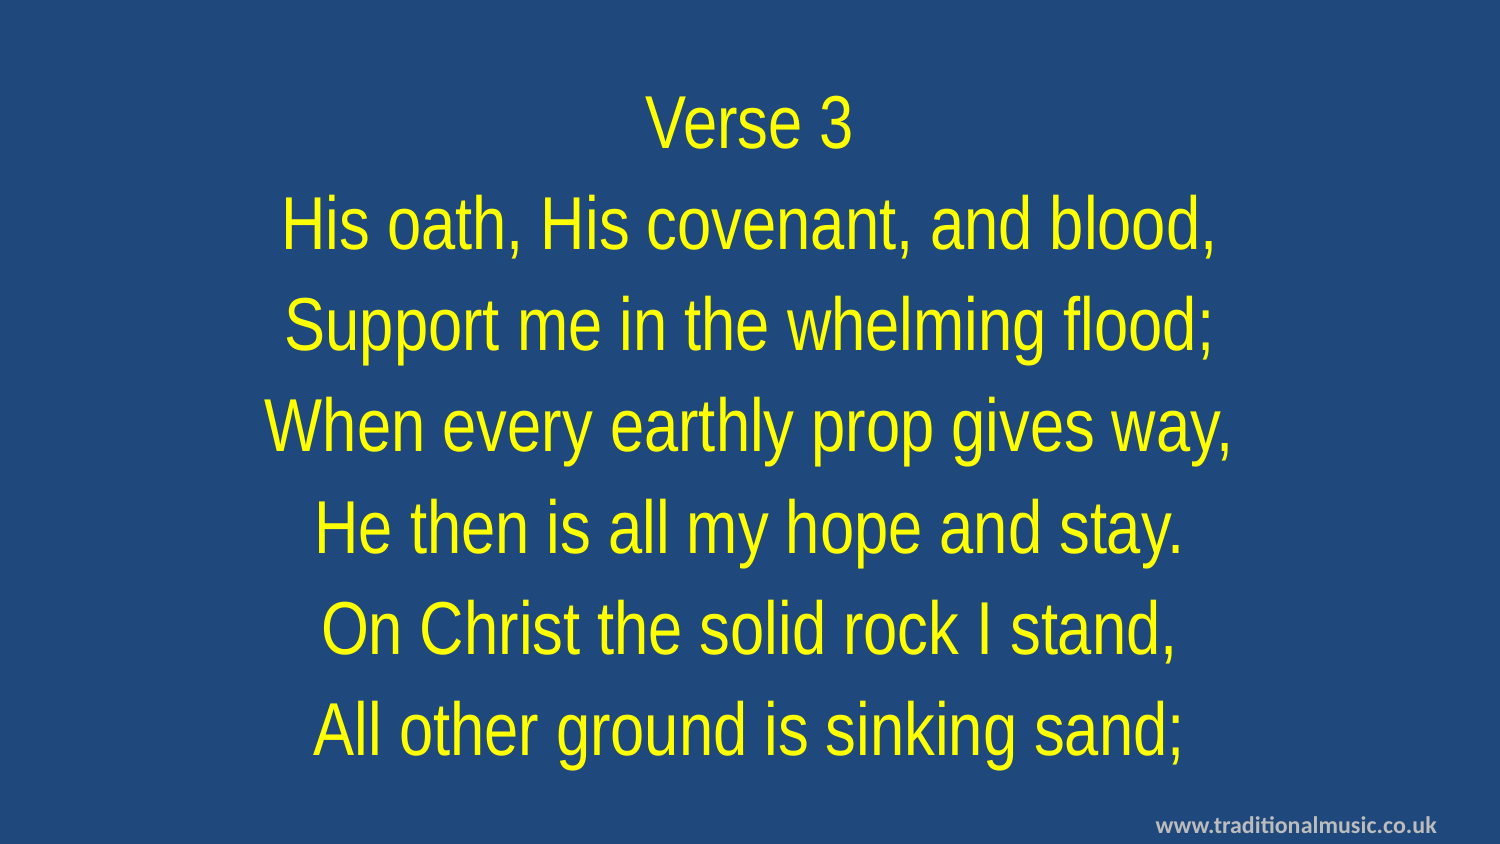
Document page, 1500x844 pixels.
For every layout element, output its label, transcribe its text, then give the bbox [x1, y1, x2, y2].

list Verse 3 His oath, His covenant, and blood, Support me in the whelming flood; When every earthly prop gives way, He then is all my hope and stay. On Christ the solid rock I stand, All other ground is sinking sand; [0, 0, 1500, 844]
